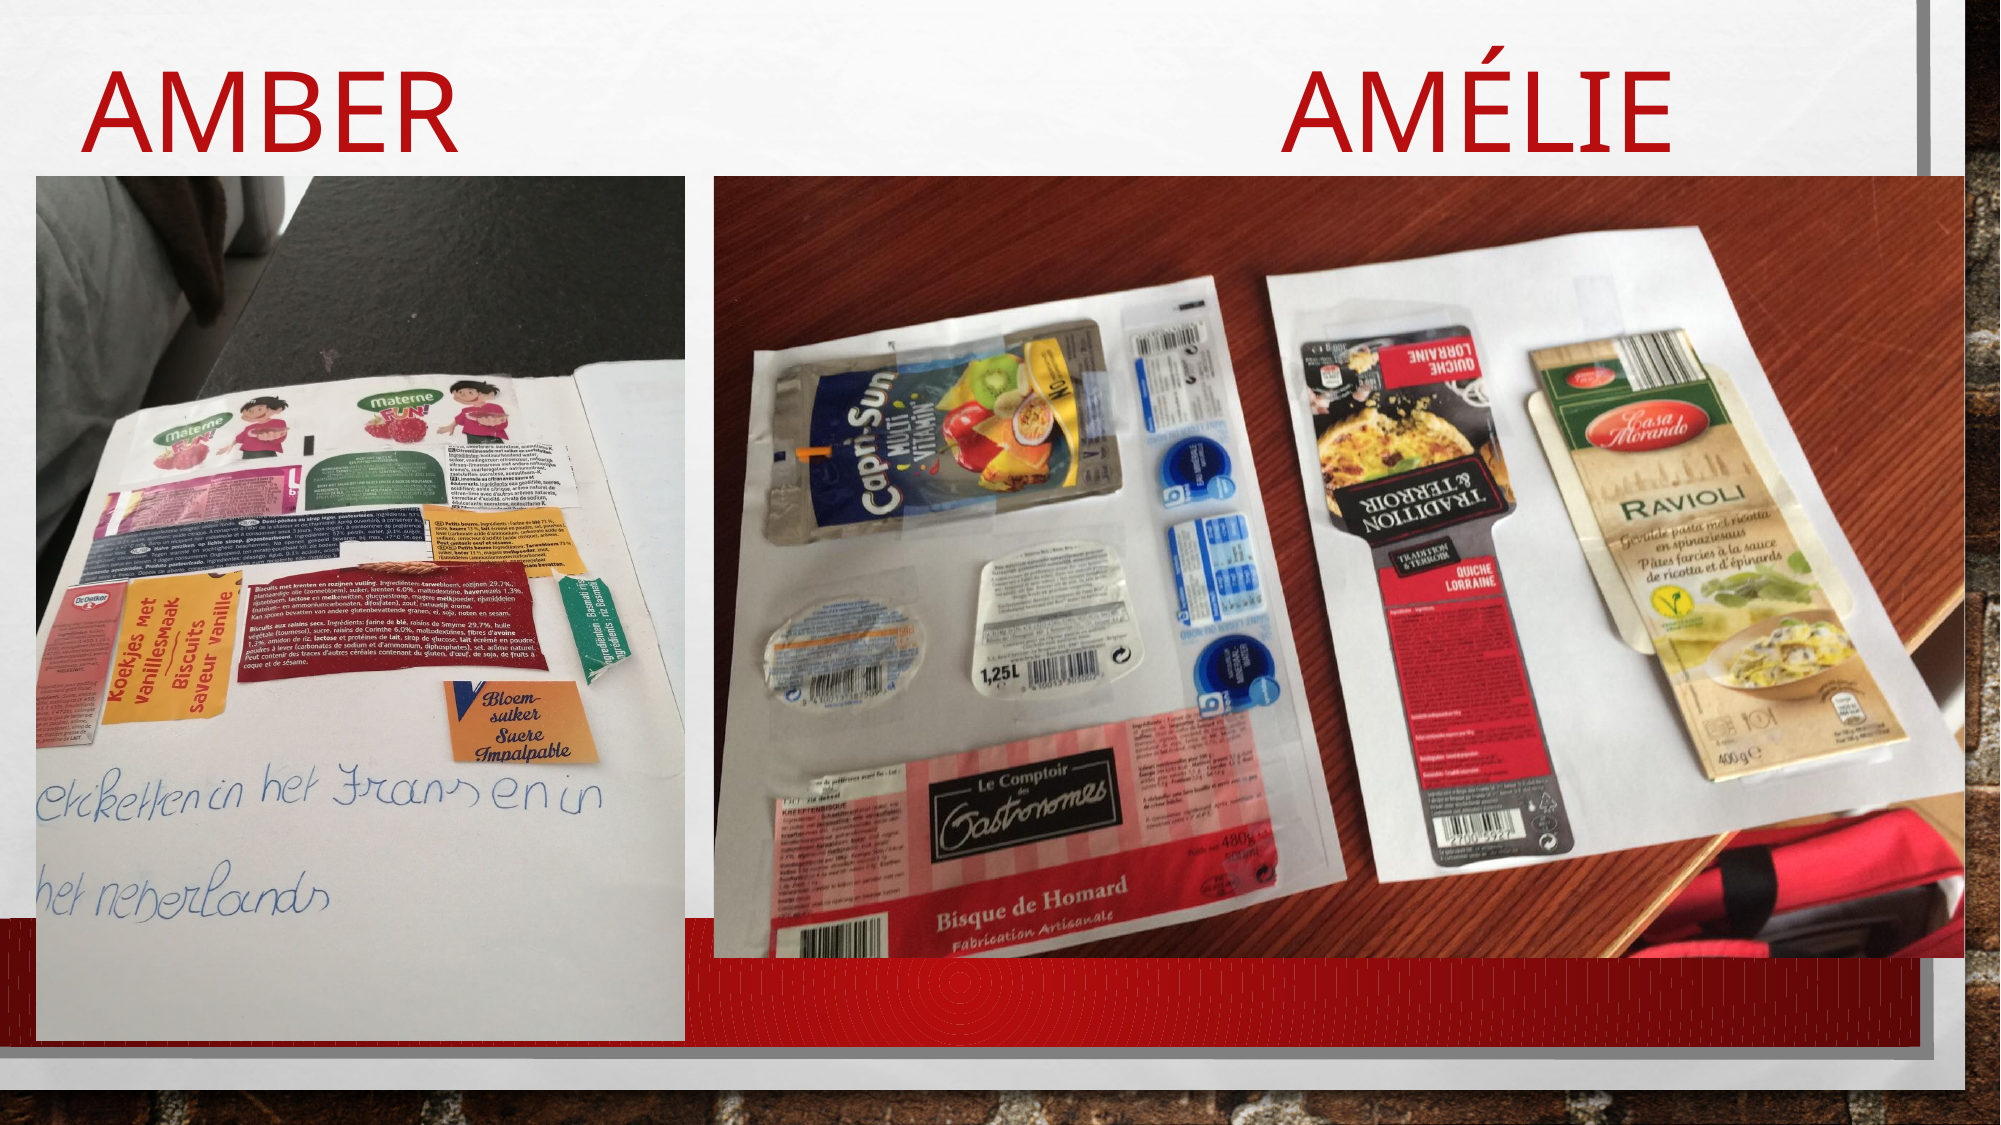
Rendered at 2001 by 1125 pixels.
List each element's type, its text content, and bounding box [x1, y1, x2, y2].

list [36, 176, 685, 1041]
title Amber Amélie [66, 21, 1772, 211]
picture [0, 0, 2000, 1125]
picture [713, 176, 1965, 958]
